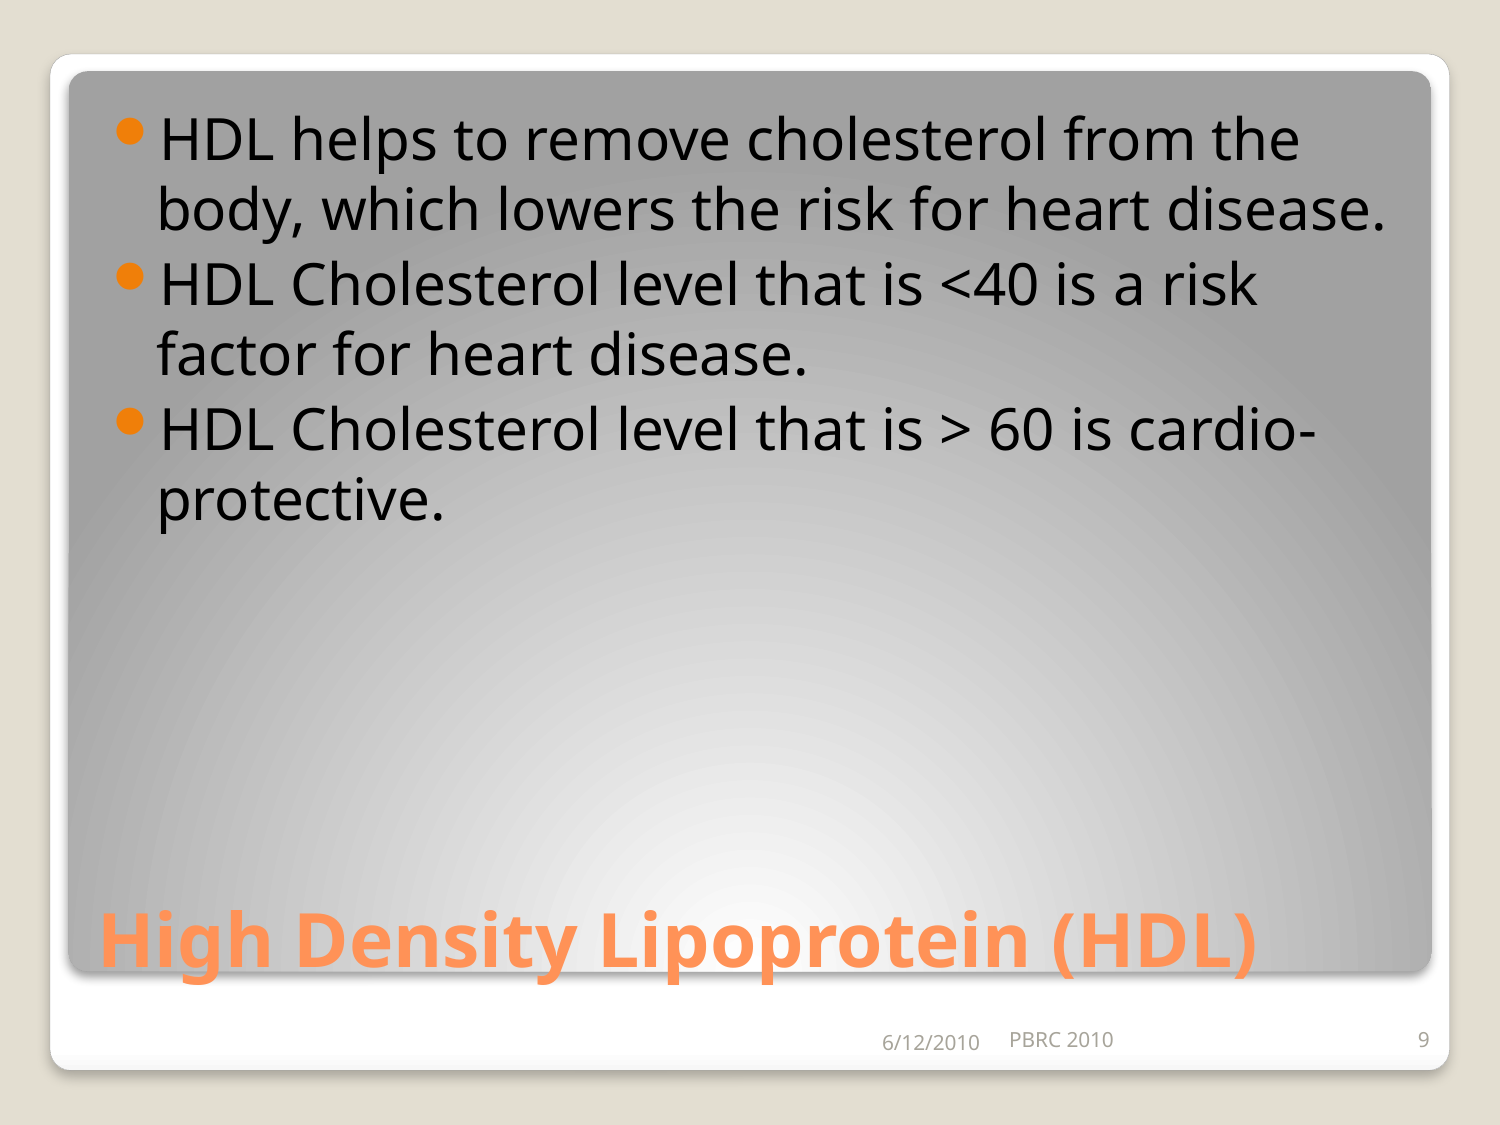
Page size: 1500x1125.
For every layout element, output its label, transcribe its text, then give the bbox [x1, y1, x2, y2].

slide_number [619, 1002, 994, 1063]
slide_number 9 [1370, 1002, 1445, 1063]
footer PBRC 2010 [994, 1002, 1370, 1063]
title High Density Lipoprotein (HDL) [82, 817, 1425, 990]
list HDL helps to remove cholesterol from the body, which lowers the risk for heart disease. HDL Cholesterol level that is <40 is a risk factor for heart disease. HDL Cholesterol level that is > 60 is cardio-protective. [82, 86, 1425, 774]
